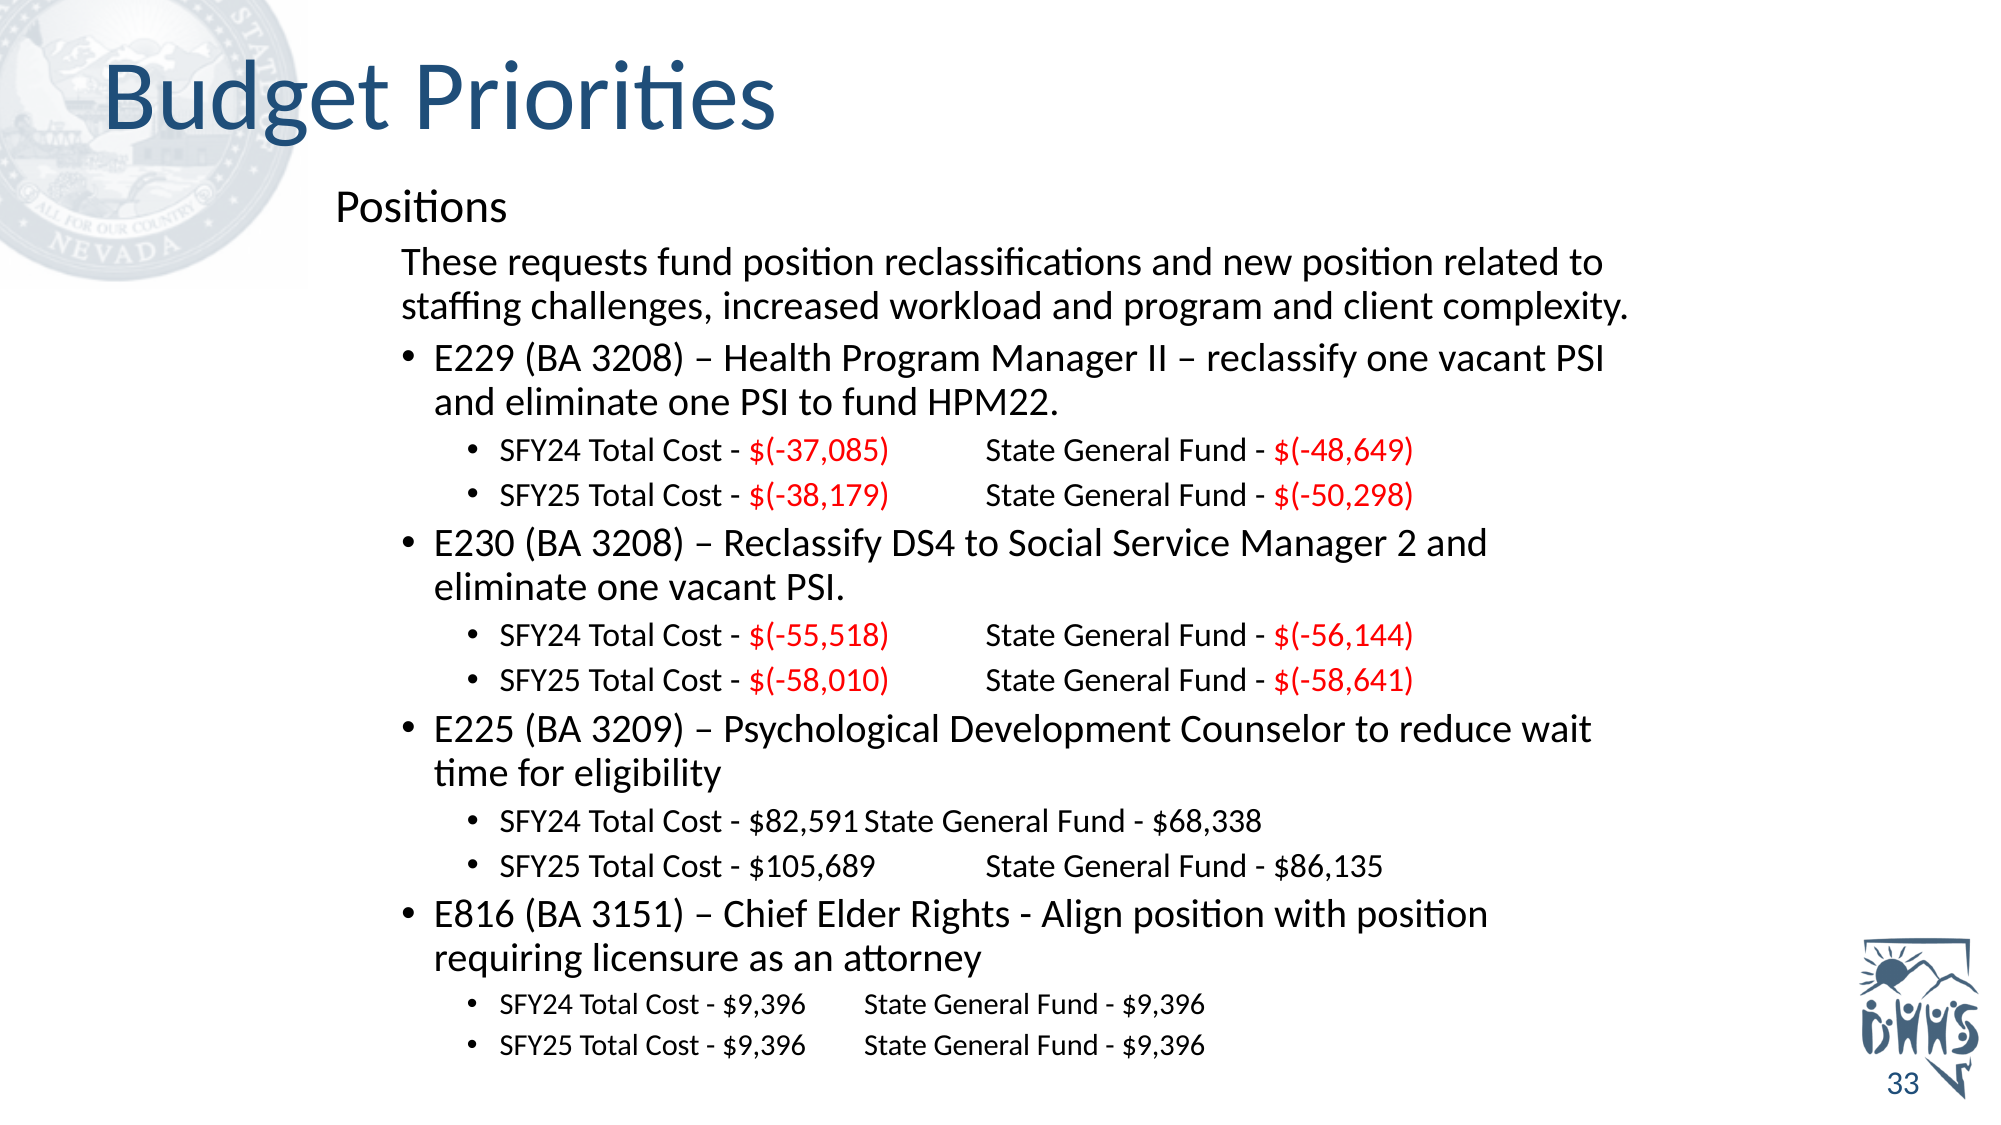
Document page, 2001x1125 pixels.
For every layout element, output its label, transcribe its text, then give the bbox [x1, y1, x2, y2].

slide_number 33 [1484, 1051, 1935, 1112]
list Positions These requests fund position reclassifications and new position related to staffing challenges, increased workload and program and client complexity. E229 (BA 3208) – Health Program Manager II – reclassify one vacant PSI and eliminate one PSI to fund HPM22. SFY24 Total Cost - $(-37,085) State General Fund - $(-48,649) SFY25 Total Cost - $(-38,179) State General Fund - $(-50,298) E230 (BA 3208) – Reclassify DS4 to Social Service Manager 2 and eliminate one vacant PSI. SFY24 Total Cost - $(-55,518) State General Fund - $(-56,144) SFY25 Total Cost - $(-58,010) State General Fund - $(-58,641) E225 (BA 3209) – Psychological Development Counselor to reduce wait time for eligibility SFY24 Total Cost - $82,591 State General Fund - $68,338 SFY25 Total Cost - $105,689 State General Fund - $86,135 E816 (BA 3151) – Chief Elder Rights - Align position with position requiring licensure as an attorney SFY24 Total Cost - $9,396 State General Fund - $9,396 SFY25 Total Cost - $9,396 State General Fund - $9,396 [320, 174, 1647, 1103]
picture [1857, 937, 1983, 1106]
title Budget Priorities [0, 0, 1167, 196]
